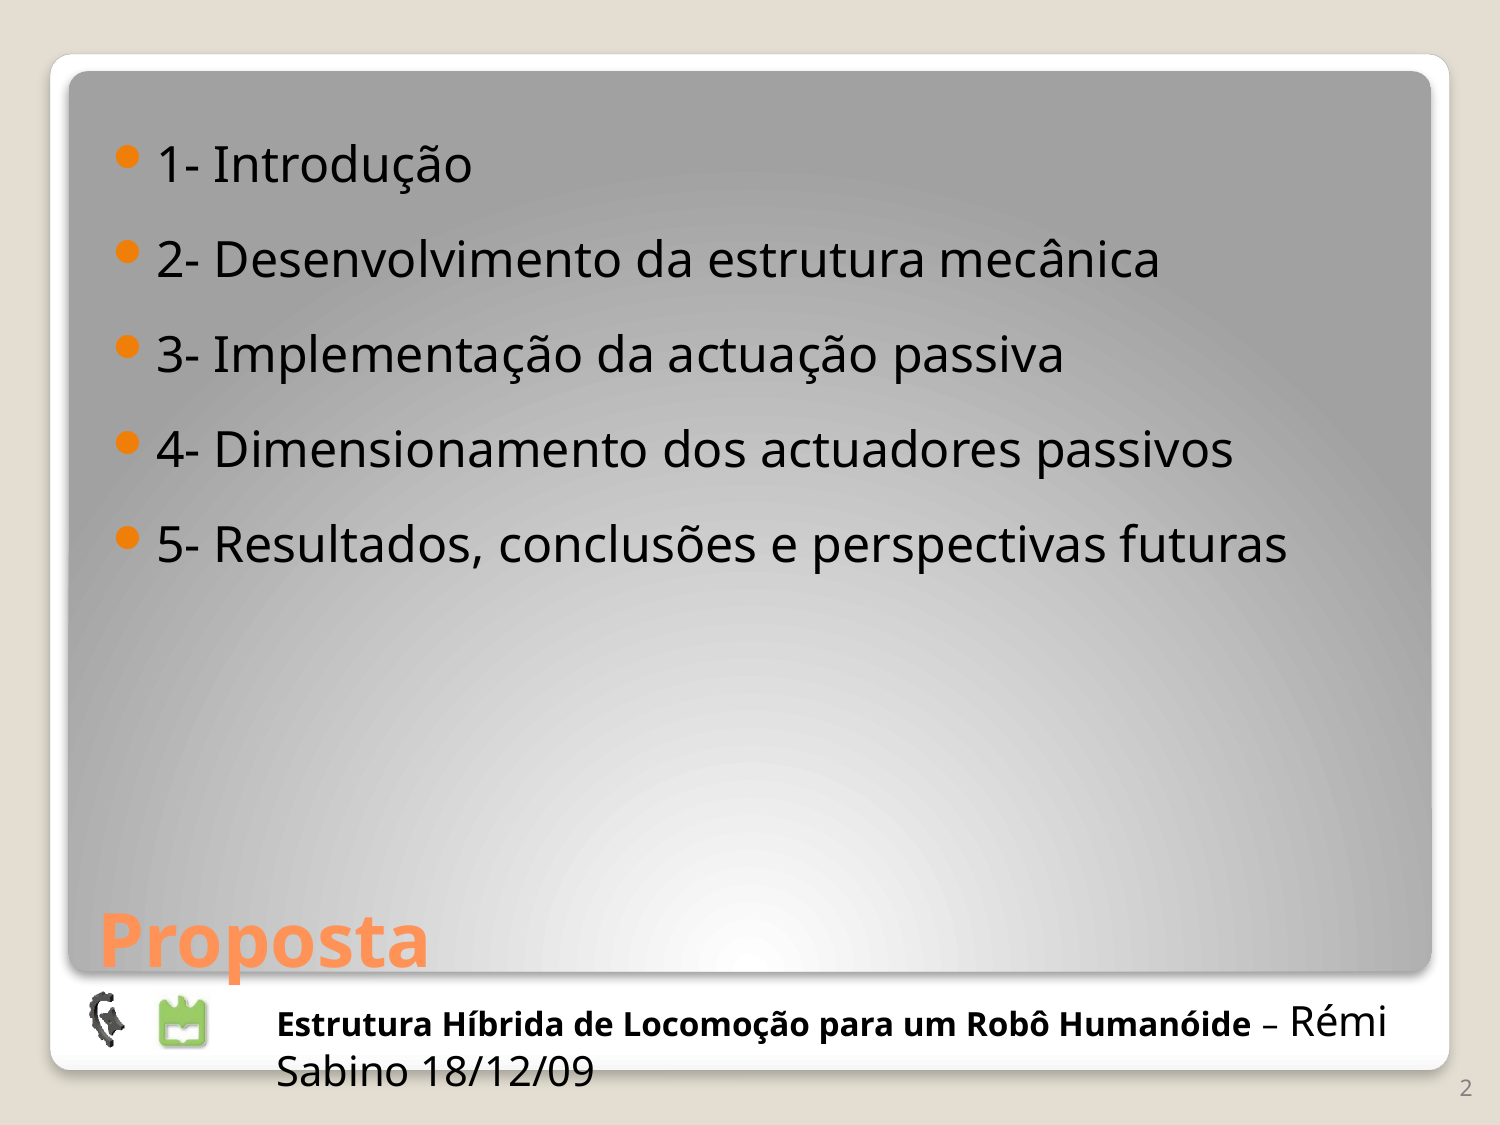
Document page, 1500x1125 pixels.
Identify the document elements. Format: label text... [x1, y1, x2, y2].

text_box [87, 990, 213, 1051]
list 1- Introdução 2- Desenvolvimento da estrutura mecânica 3- Implementação da actuação passiva 4- Dimensionamento dos actuadores passivos 5- Resultados, conclusões e perspectivas futuras [82, 86, 1425, 550]
title Proposta [82, 817, 1425, 990]
text_box Estrutura Híbrida de Locomoção para um Robô Humanóide – Rémi Sabino 18/12/09 [261, 987, 1425, 1103]
slide_number 2 [1412, 1052, 1488, 1113]
